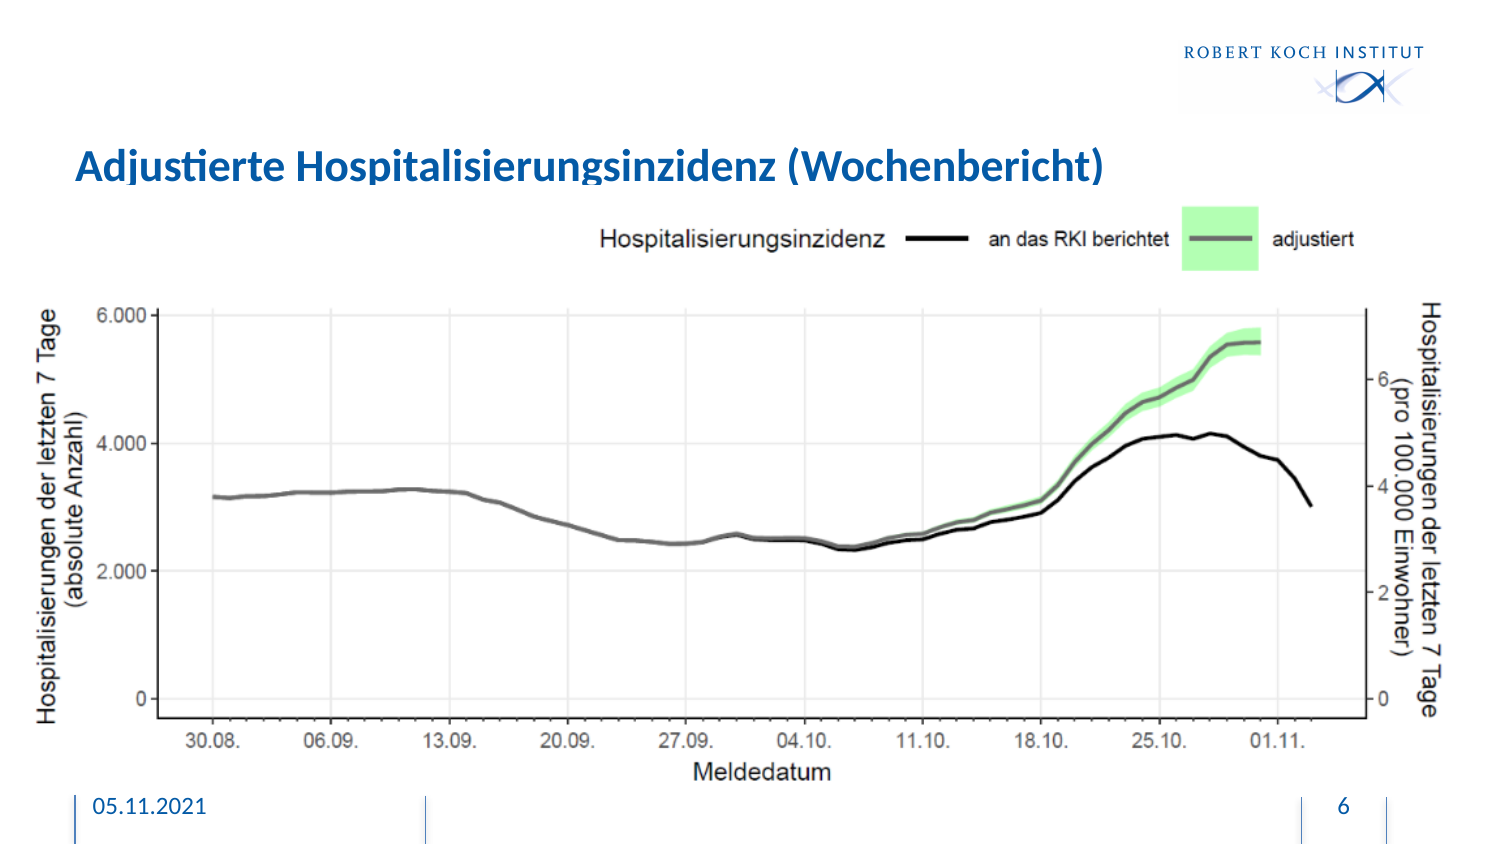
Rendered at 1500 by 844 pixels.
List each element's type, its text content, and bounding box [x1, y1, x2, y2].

slide_number 6 [1302, 790, 1385, 827]
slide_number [92, 790, 398, 827]
picture [0, 184, 1500, 783]
title Adjustierte Hospitalisierungsinzidenz (Wochenbericht) [75, 104, 1385, 183]
picture [1178, 40, 1430, 114]
